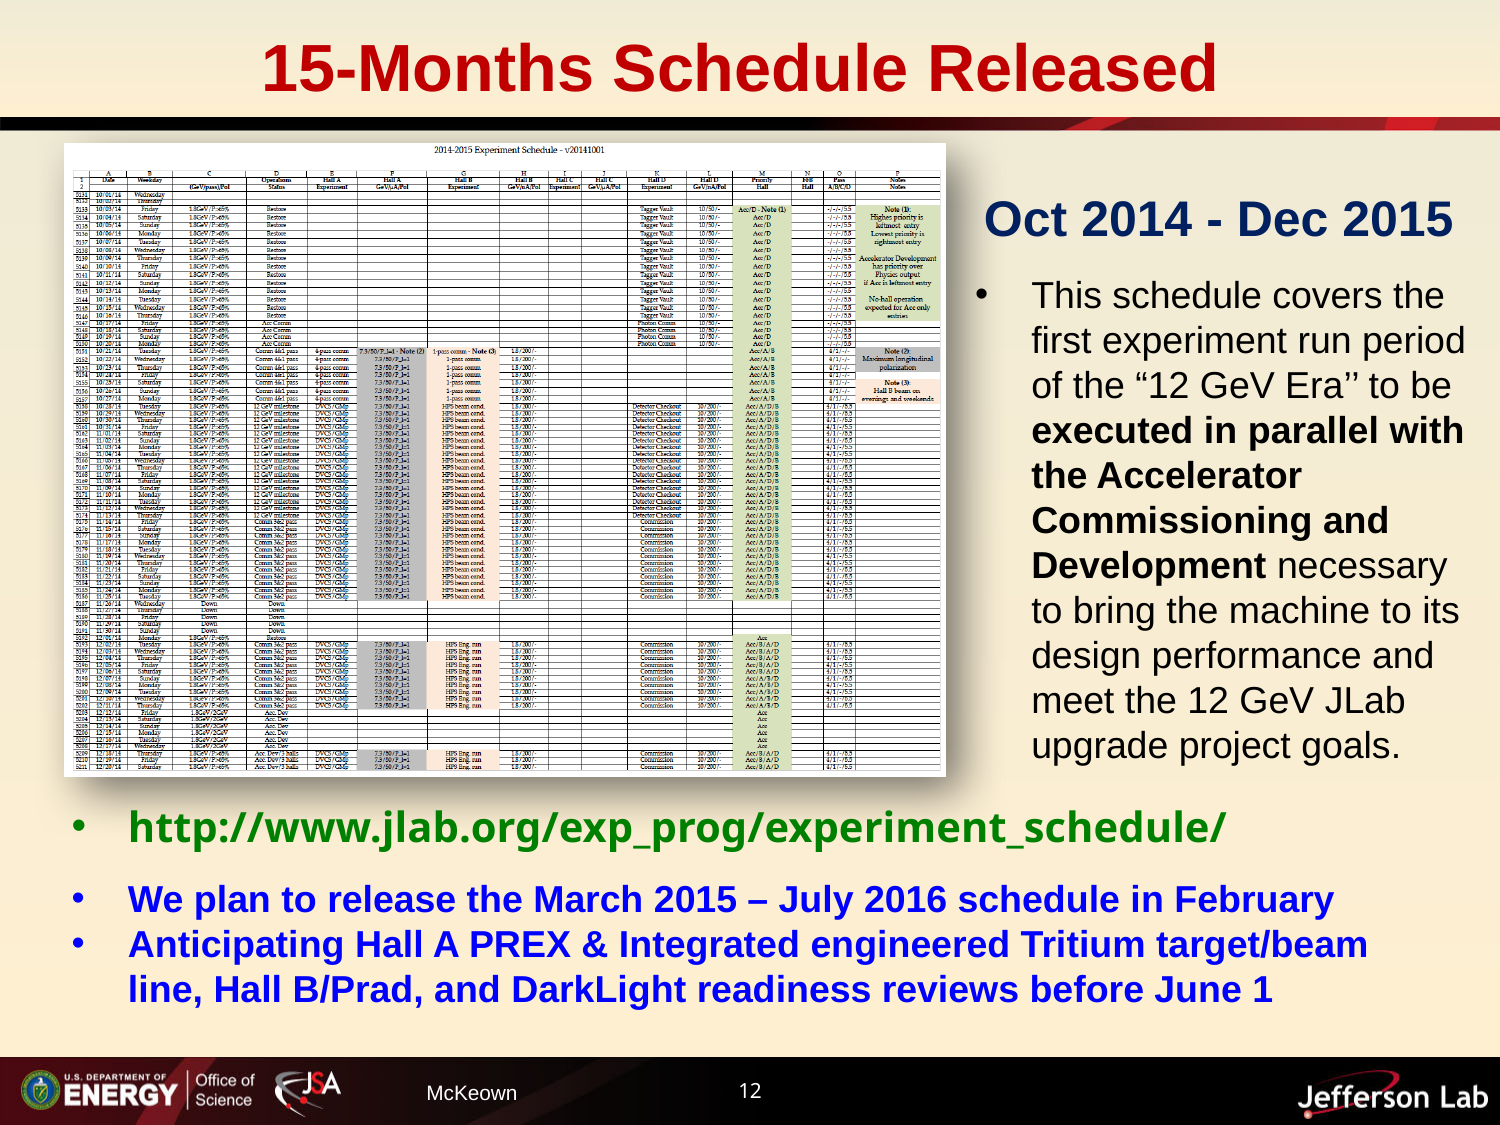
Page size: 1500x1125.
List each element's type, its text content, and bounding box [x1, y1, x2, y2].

picture [64, 143, 947, 778]
text_box http://www.jlab.org/exp_prog/experiment_schedule/ [56, 792, 1422, 858]
text_box We plan to release the March 2015 – July 2016 schedule in February Anticipating Hall A PREX & Integrated engineered Tritium target/beam line, Hall B/Prad, and DarkLight readiness reviews before June 1 [56, 867, 1422, 1018]
picture [0, 1057, 1500, 1125]
text_box This schedule covers the first experiment run period of the “12 GeV Era’’ to be executed in parallel with the Accelerator Commissioning and Development necessary to bring the machine to its design performance and meet the 12 GeV JLab upgrade project goals. [960, 263, 1491, 774]
picture [0, 116, 1500, 132]
text_box Oct 2014 - Dec 2015 [969, 178, 1480, 254]
title 15-Months Schedule Released [0, 31, 1500, 98]
